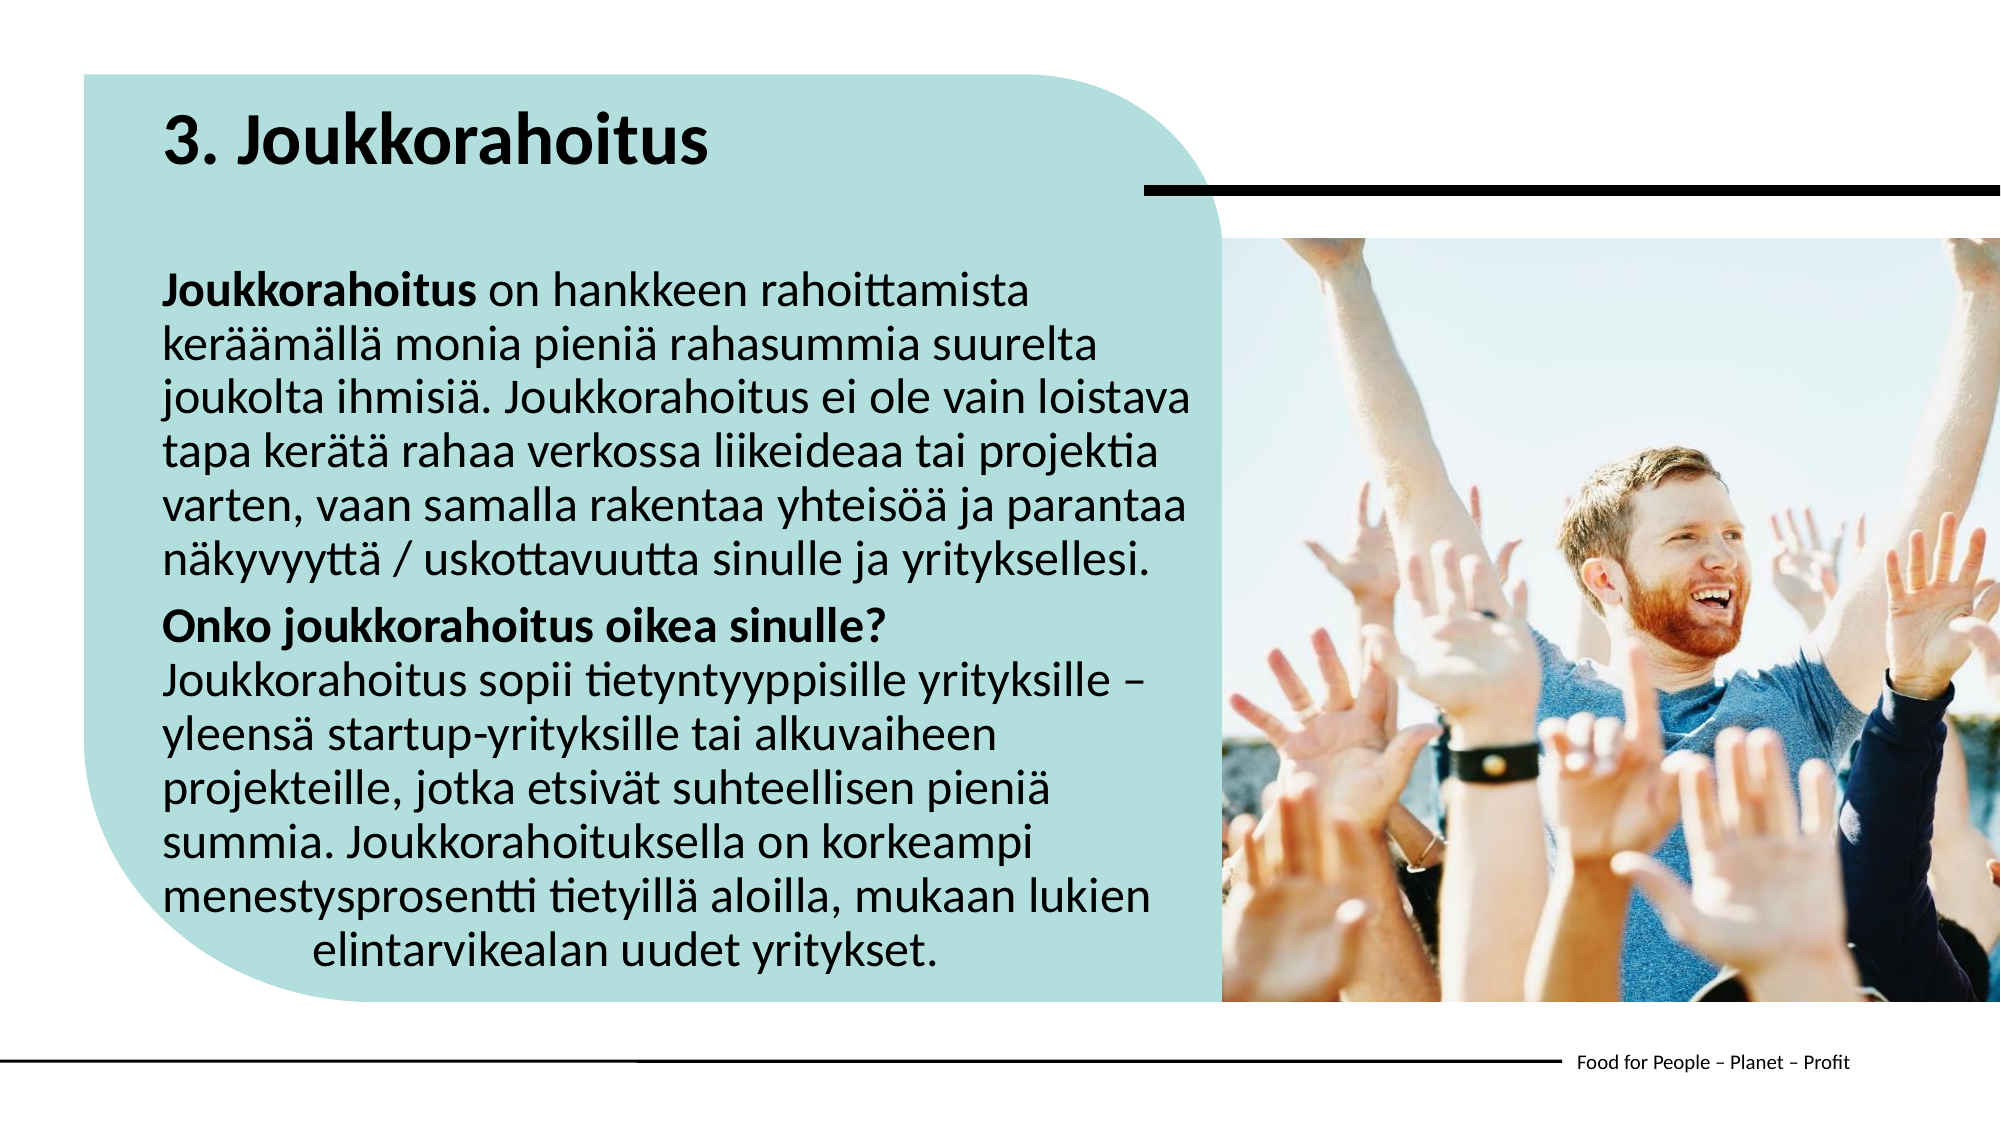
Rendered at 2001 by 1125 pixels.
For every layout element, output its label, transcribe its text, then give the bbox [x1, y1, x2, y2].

picture [1222, 238, 2000, 1003]
list Joukkorahoitus on hankkeen rahoittamista keräämällä monia pieniä rahasummia suurelta joukolta ihmisiä. Joukkorahoitus ei ole vain loistava tapa kerätä rahaa verkossa liikeideaa tai projektia varten, vaan samalla rakentaa yhteisöä ja parantaa näkyvyyttä / uskottavuutta sinulle ja yrityksellesi. Onko joukkorahoitus oikea sinulle? Joukkorahoitus sopii tietyntyyppisille yrityksille – yleensä startup-yrityksille tai alkuvaiheen projekteille, jotka etsivät suhteellisen pieniä summia. Joukkorahoituksella on korkeampi menestysprosentti tietyillä aloilla, mukaan lukien elintarvikealan uudet yritykset. [147, 255, 1223, 1036]
list 3. Joukkorahoitus [147, 92, 967, 256]
